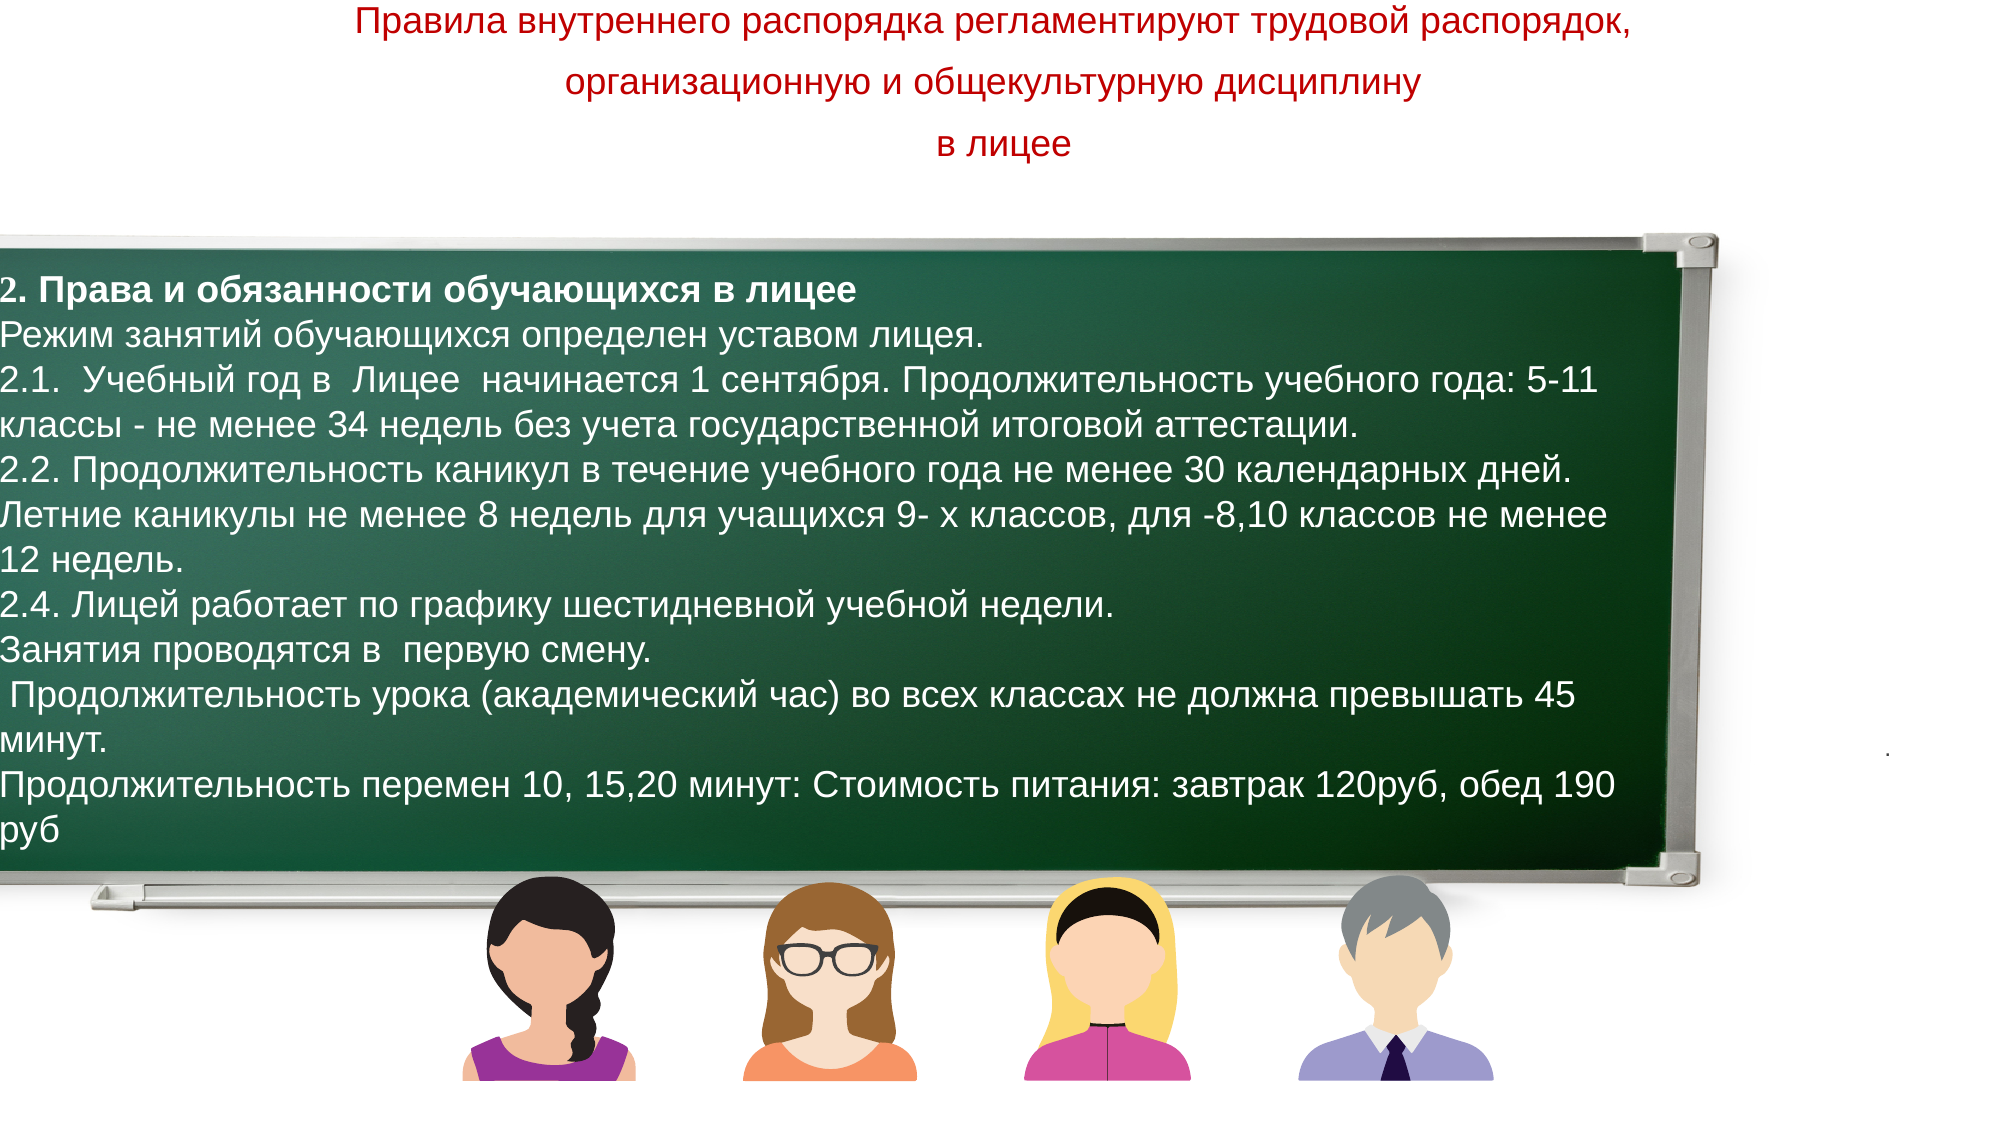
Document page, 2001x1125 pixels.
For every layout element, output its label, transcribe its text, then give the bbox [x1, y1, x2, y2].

picture [0, 121, 2000, 979]
list Правила внутреннего распорядка регламентируют трудовой распорядок, организационную и общекультурную дисциплину в лицее [46, 83, 1952, 121]
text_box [1024, 877, 1192, 1081]
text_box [462, 876, 636, 1081]
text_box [1298, 875, 1494, 1081]
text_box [742, 882, 917, 1081]
